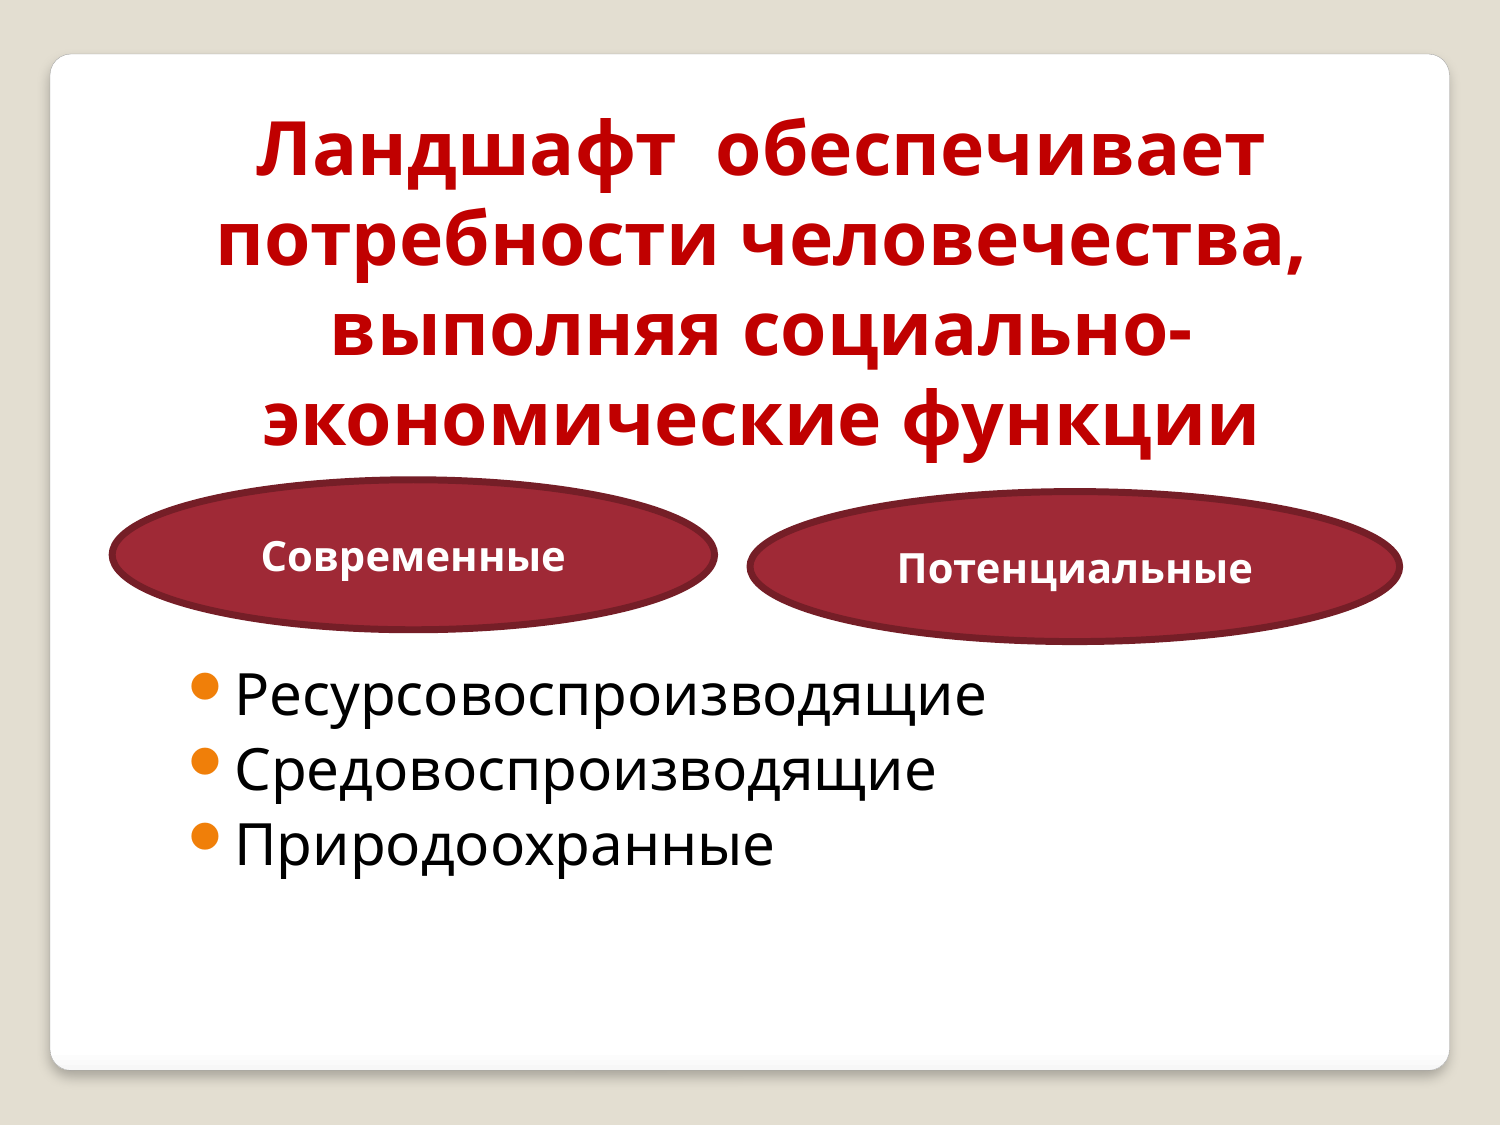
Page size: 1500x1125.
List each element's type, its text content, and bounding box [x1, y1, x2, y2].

title Ландшафт обеспечивает потребности человечества, выполняя социально-экономические функции [64, 78, 1459, 468]
text_box Современные [108, 476, 719, 634]
list Ресурсовоспроизводящие Средовоспроизводящие Природоохранные [157, 491, 1500, 1061]
text_box Потенциальные [746, 488, 1404, 646]
